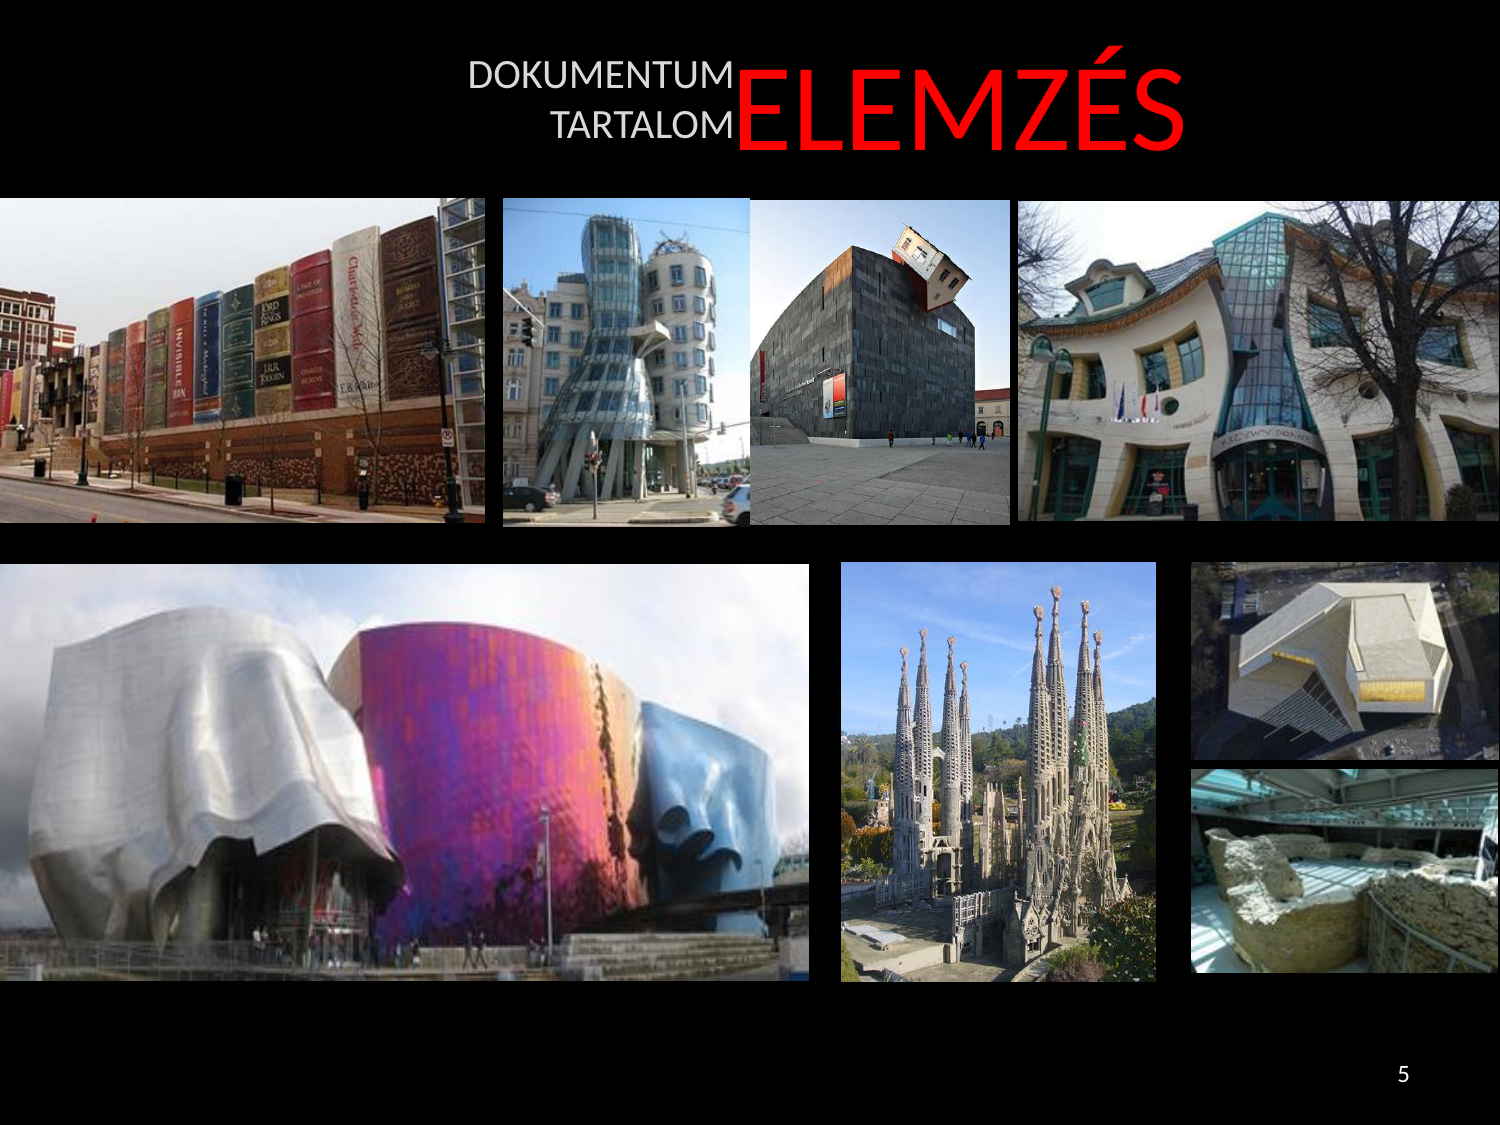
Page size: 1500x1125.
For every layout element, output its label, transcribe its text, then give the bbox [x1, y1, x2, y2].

picture [0, 564, 810, 982]
picture [1018, 201, 1499, 521]
picture [1191, 562, 1499, 761]
picture [503, 198, 1010, 527]
title DOKUMENTUM TARTALOM [0, 5, 750, 189]
picture [840, 562, 1156, 982]
picture [1191, 768, 1498, 973]
picture [0, 198, 485, 523]
text_box ELEMZÉS [716, 8, 1223, 192]
text_box [100, 172, 1376, 278]
slide_number 5 [1074, 1042, 1425, 1103]
